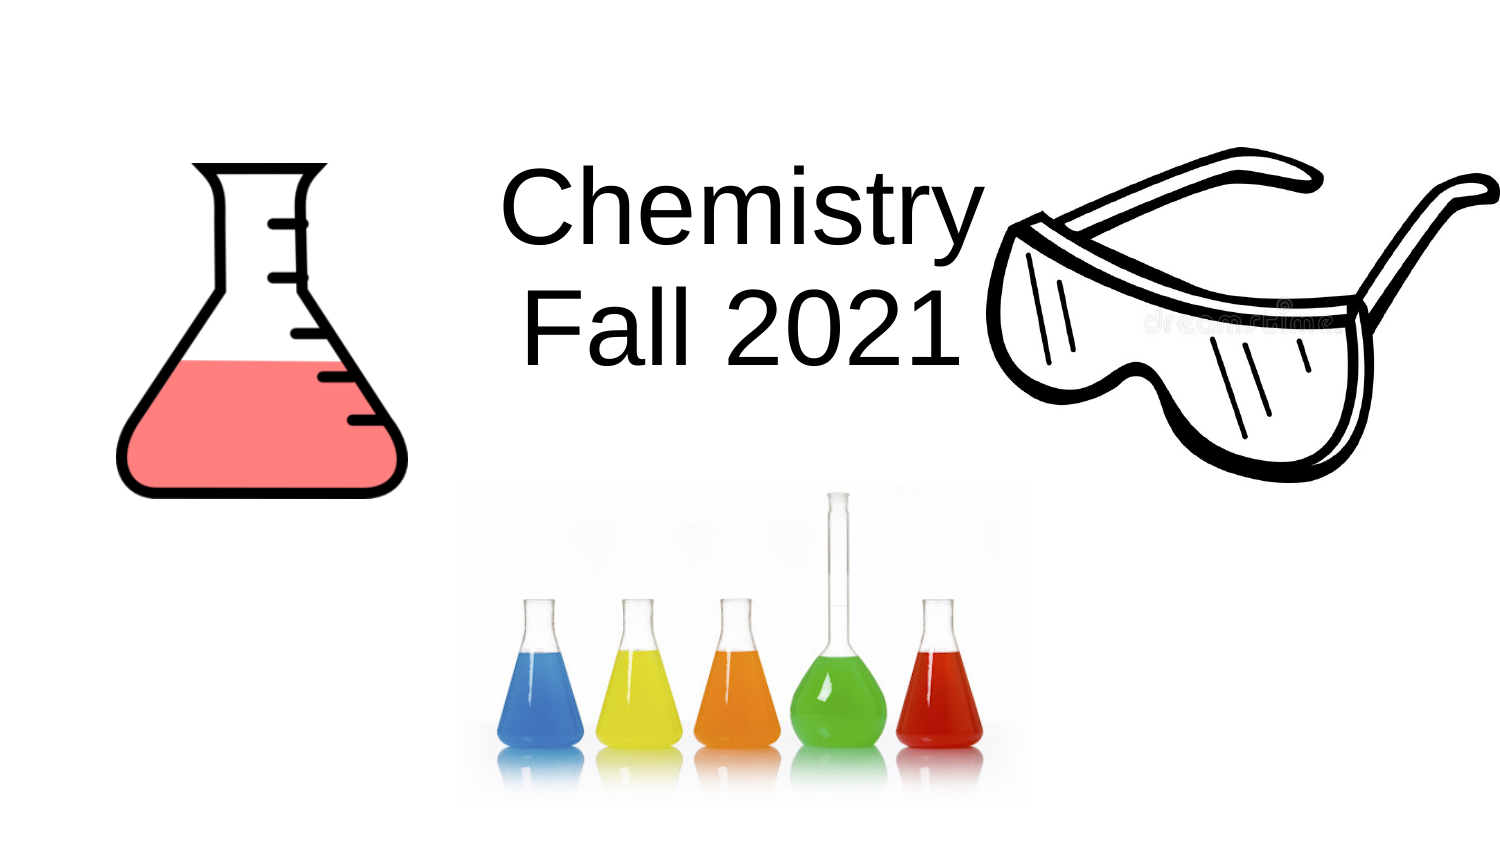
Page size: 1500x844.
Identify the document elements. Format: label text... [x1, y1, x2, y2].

title Chemistry Fall 2021 [43, 66, 1442, 404]
picture [457, 147, 1500, 805]
picture [115, 163, 408, 499]
